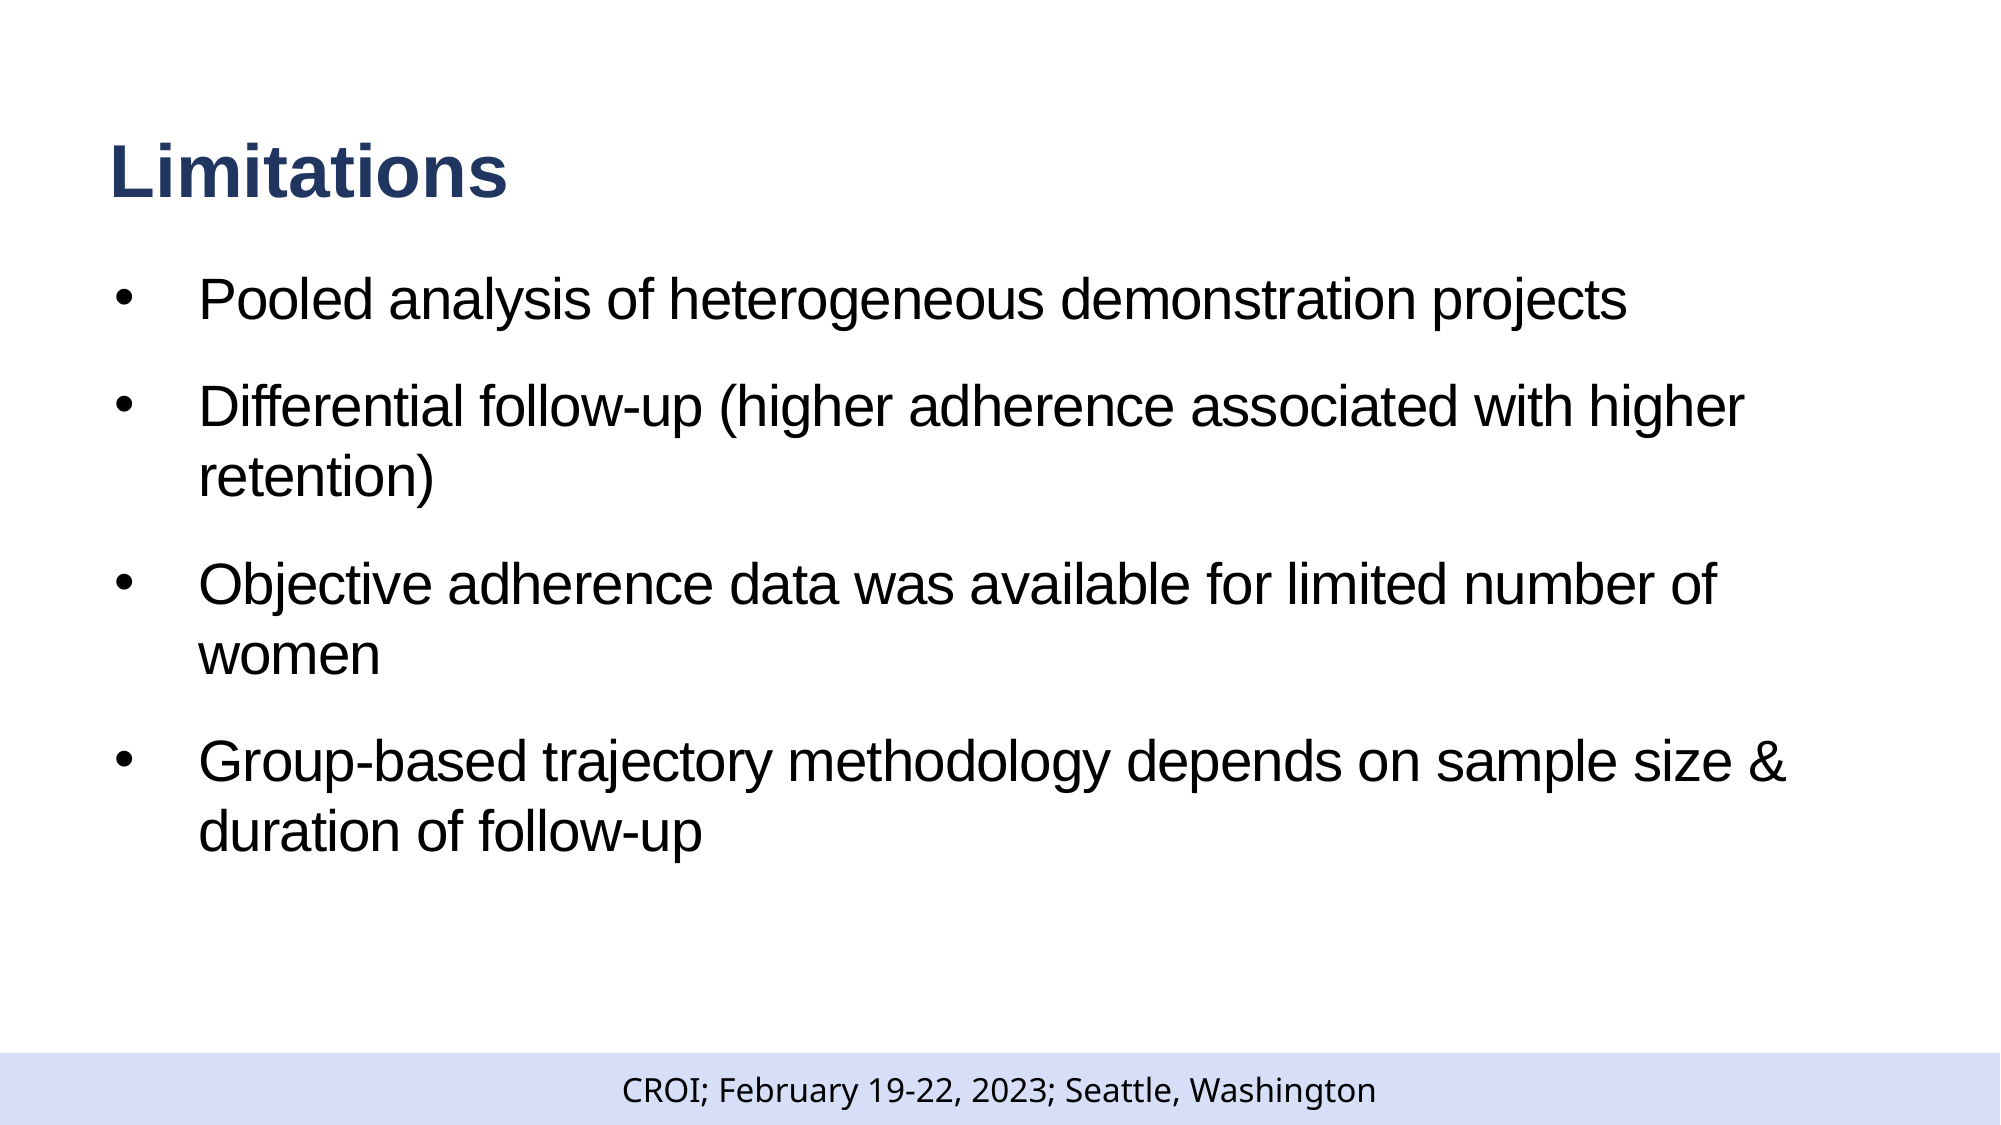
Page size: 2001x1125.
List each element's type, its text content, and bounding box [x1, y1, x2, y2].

list Pooled analysis of heterogeneous demonstration projects Differential follow-up (higher adherence associated with higher retention) Objective adherence data was available for limited number of women Group-based trajectory methodology depends on sample size & duration of follow-up [99, 253, 1900, 1031]
title Limitations [94, 59, 1895, 222]
